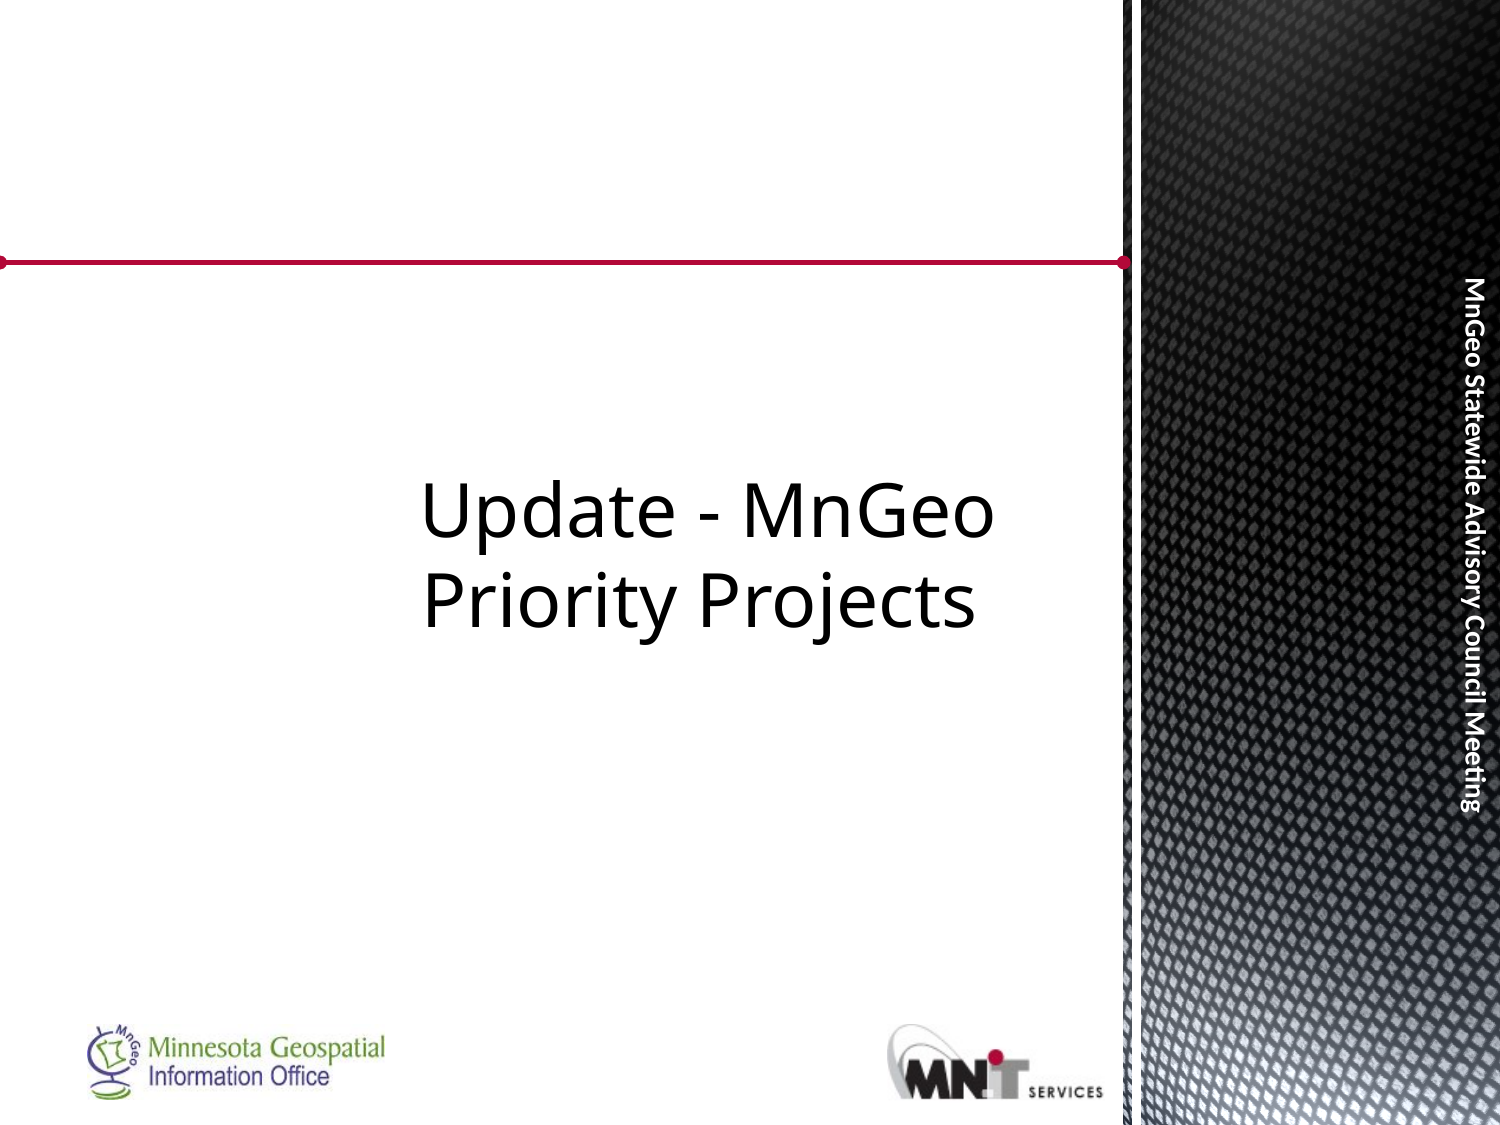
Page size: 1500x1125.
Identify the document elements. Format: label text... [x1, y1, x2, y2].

picture [87, 1024, 385, 1100]
title Update - MnGeo Priority Projects [387, 437, 1013, 650]
picture [1123, 0, 1500, 1125]
picture [887, 1024, 1105, 1104]
